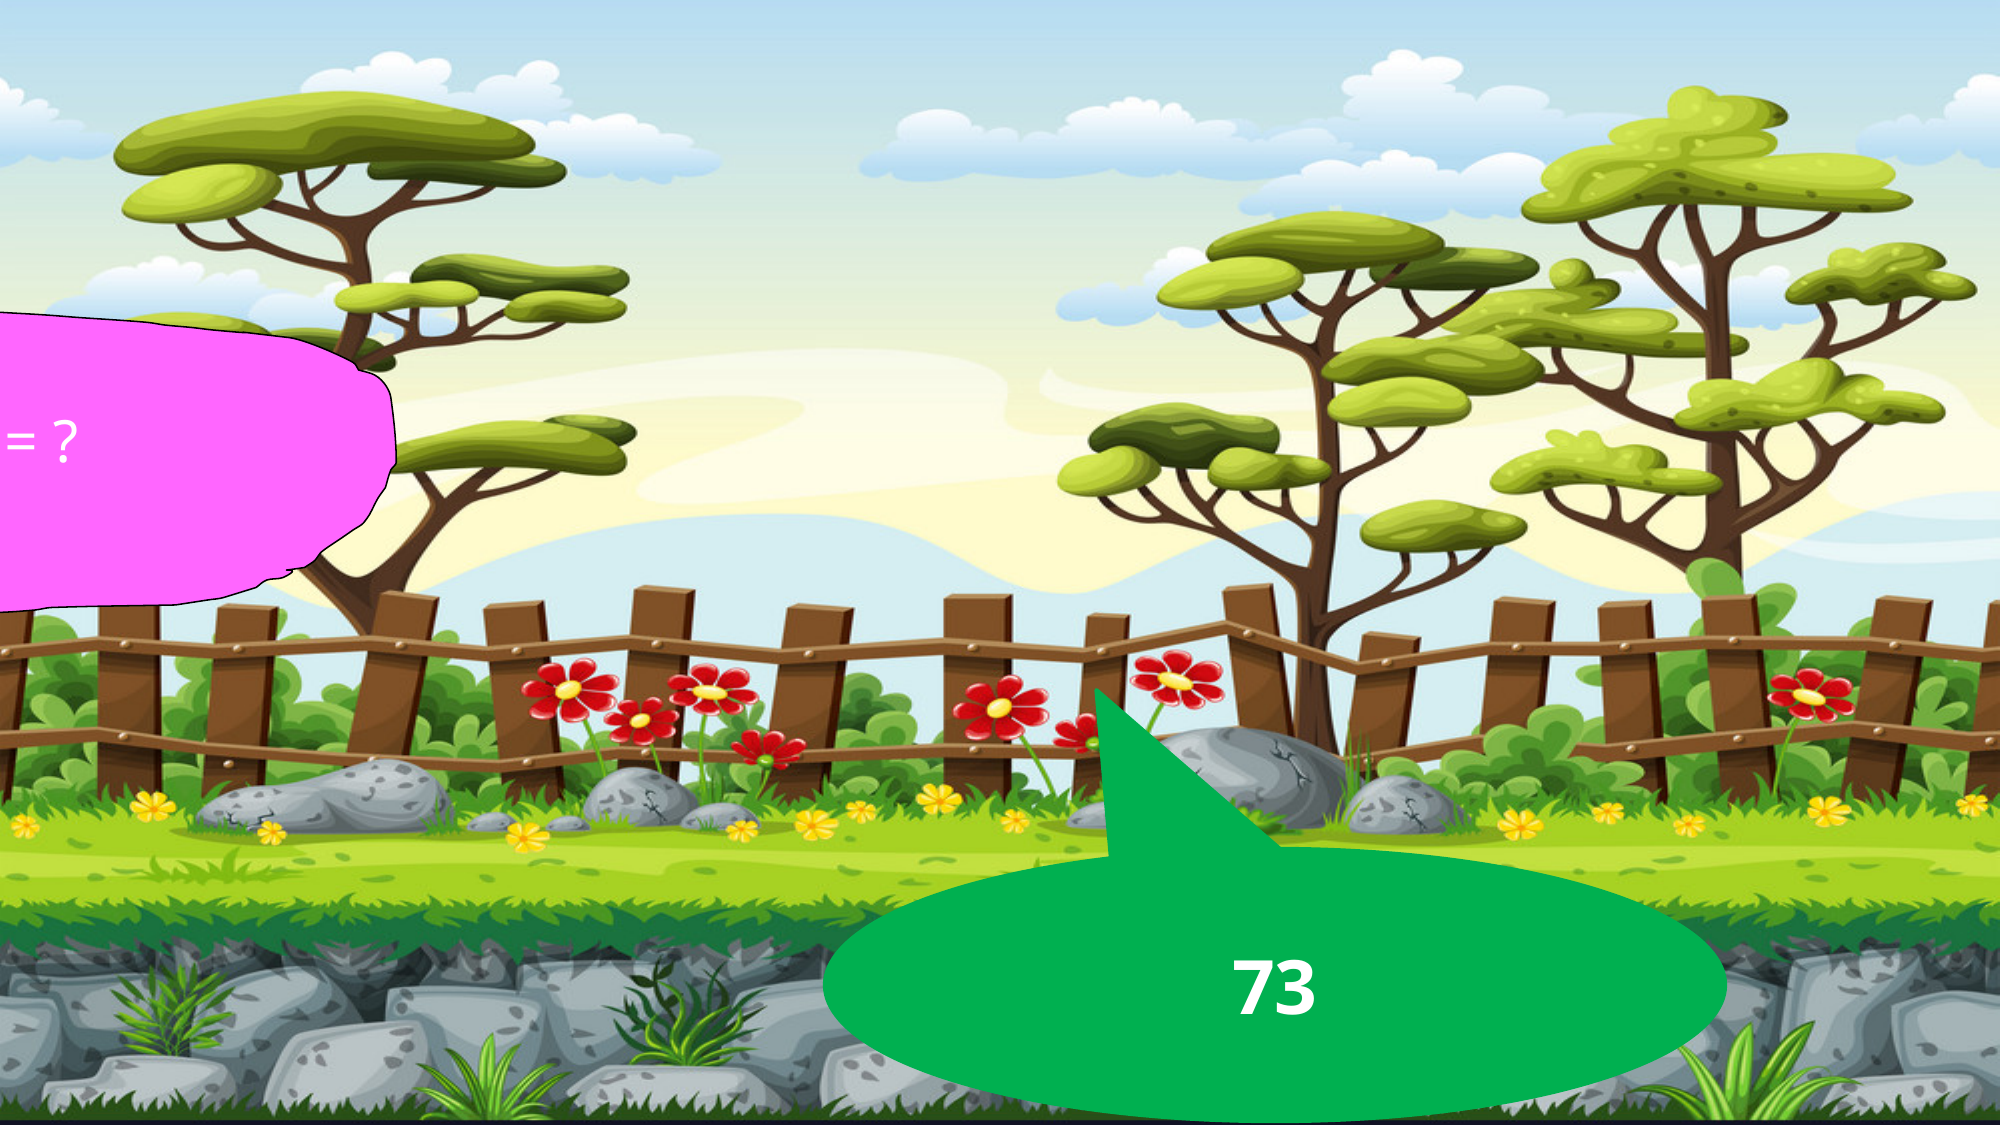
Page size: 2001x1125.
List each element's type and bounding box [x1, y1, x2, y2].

picture [0, 0, 2000, 1125]
text_box [0, 73, 397, 679]
